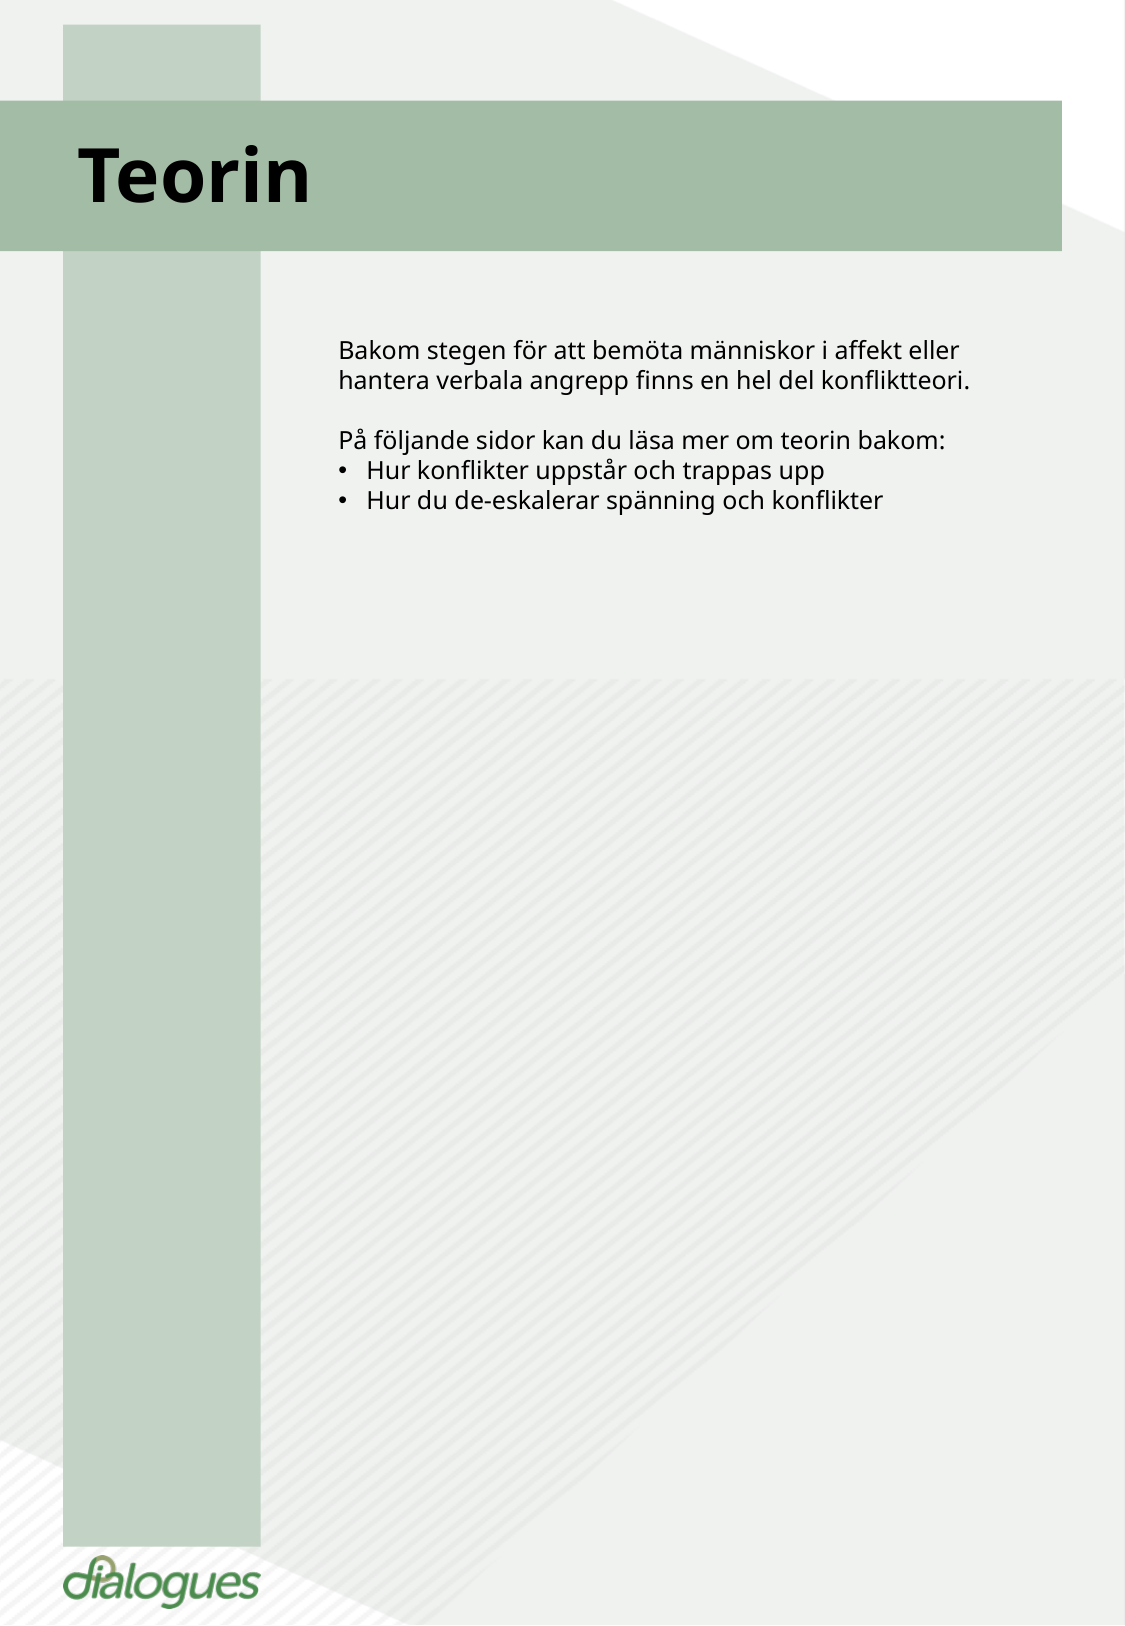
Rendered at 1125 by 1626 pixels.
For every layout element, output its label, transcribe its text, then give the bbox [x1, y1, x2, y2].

text_box [62, 24, 262, 100]
text_box [62, 252, 262, 1548]
text_box Bakom stegen för att bemöta människor i affekt eller hantera verbala angrepp finns en hel del konfliktteori. På följande sidor kan du läsa mer om teorin bakom: Hur konflikter uppstår och trappas upp Hur du de-eskalerar spänning och konflikter [323, 327, 1033, 522]
text_box [0, 100, 1063, 252]
picture [0, 0, 1125, 1625]
text_box Teorin [63, 75, 684, 227]
